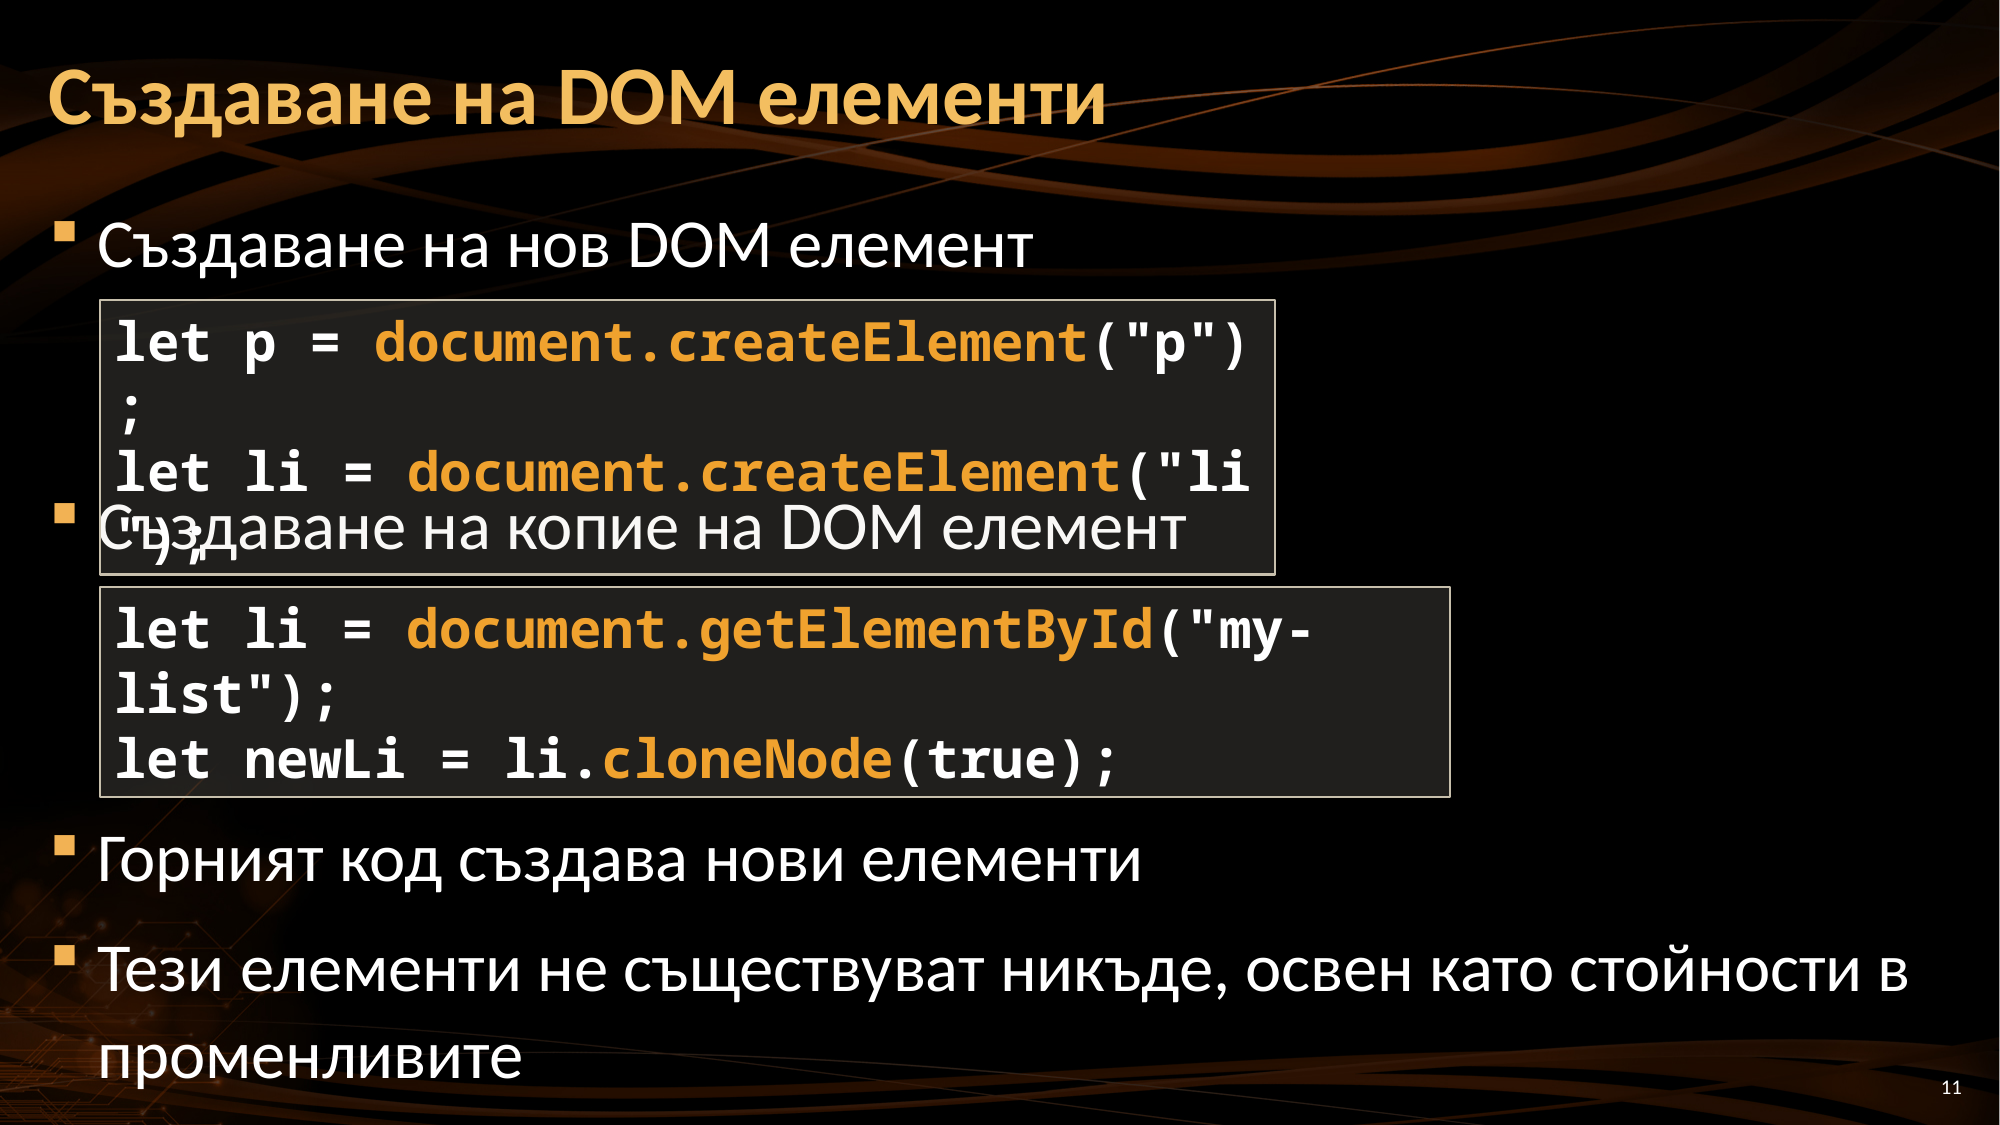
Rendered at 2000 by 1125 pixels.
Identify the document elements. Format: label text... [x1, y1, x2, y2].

text_box let li = document.getElementById("my-list"); let newLi = li.cloneNode(true); [99, 587, 1450, 798]
text_box let p = document.createElement("p"); let li = document.createElement("li"); [99, 299, 1275, 575]
title Създаване на DOM елементи [30, 6, 1602, 189]
list Създаване на нов DOM елемент Създаване на копие на DOM елемент Горният код създава нови елементи Тези елементи не съществуват никъде, освен като стойности в променливите [31, 188, 1968, 1103]
picture [0, 0, 2000, 1125]
